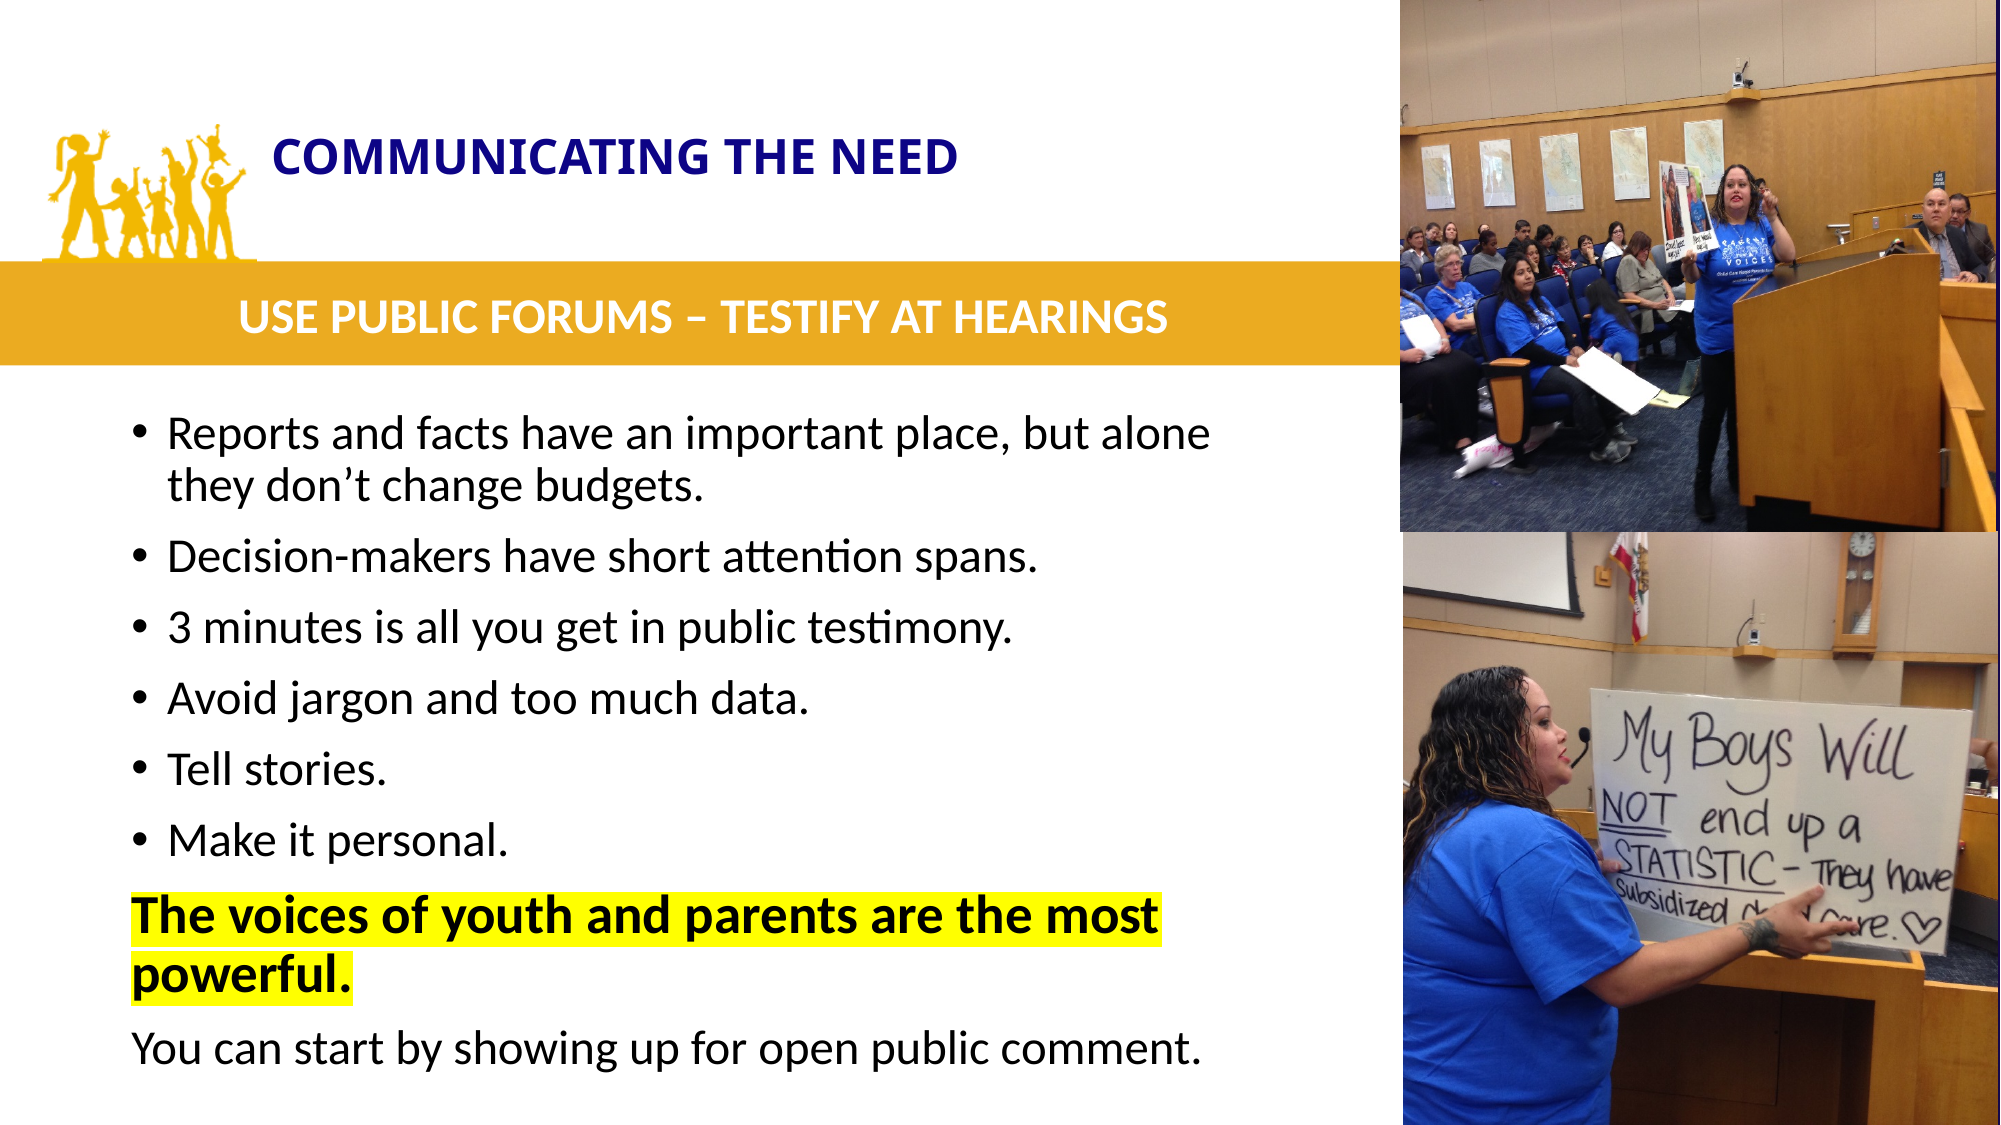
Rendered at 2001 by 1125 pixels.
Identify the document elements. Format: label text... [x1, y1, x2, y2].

text_box [1996, 0, 2000, 1125]
list Reports and facts have an important place, but alone they don’t change budgets. Decision-makers have short attention spans. 3 minutes is all you get in public testimony. Avoid jargon and too much data. Tell stories. Make it personal. The voices of youth and parents are the most powerful. You can start by showing up for open public comment. [116, 399, 1283, 1088]
picture [1400, 0, 1998, 1125]
title COMMUNICATING THE NEED [257, 124, 1400, 193]
picture [42, 124, 257, 263]
text_box USE PUBLIC FORUMS – TESTIFY AT HEARINGS [0, 261, 1400, 366]
